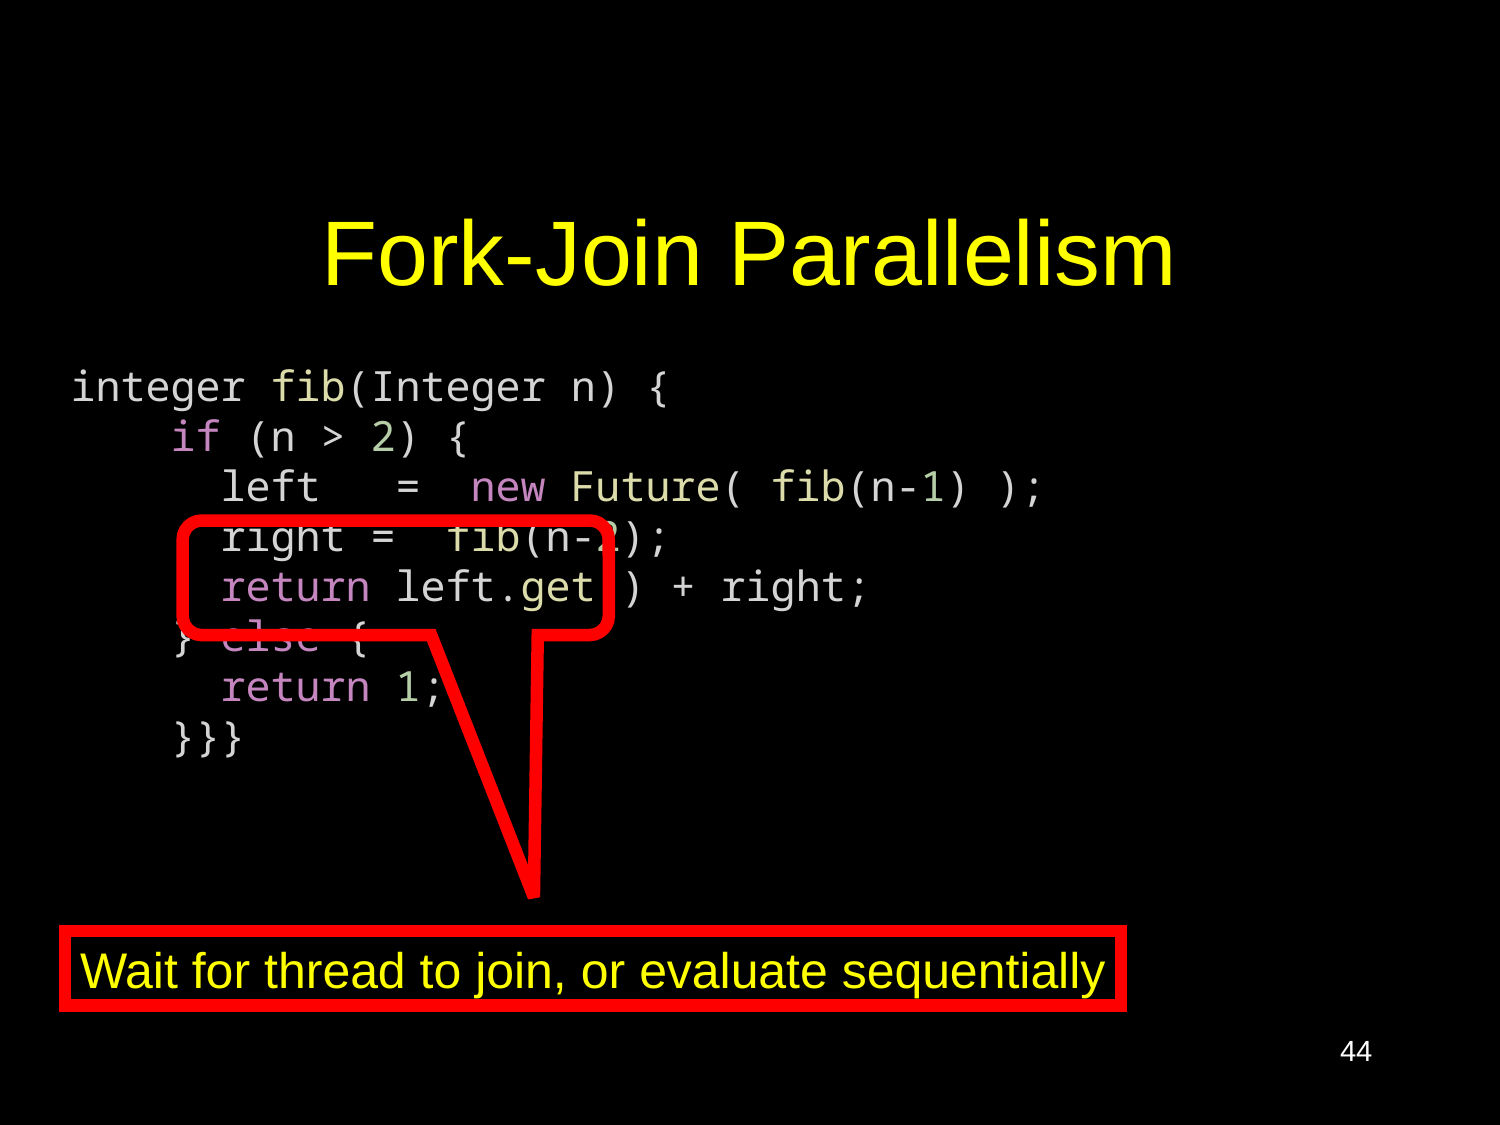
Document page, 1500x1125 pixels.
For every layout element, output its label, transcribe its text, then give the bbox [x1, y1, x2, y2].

text_box integer fib(Integer n) { if (n > 2) { left = new Future( fib(n-1) ); right = fib(n-2); return left.get() + right; } else { return 1; }}} [55, 352, 1306, 868]
text_box Wait for thread to join, or evaluate sequentially [65, 930, 1122, 1006]
slide_number 44 [1074, 1024, 1388, 1101]
title Fork-Join Parallelism [112, 99, 1388, 288]
text_box [182, 520, 609, 898]
